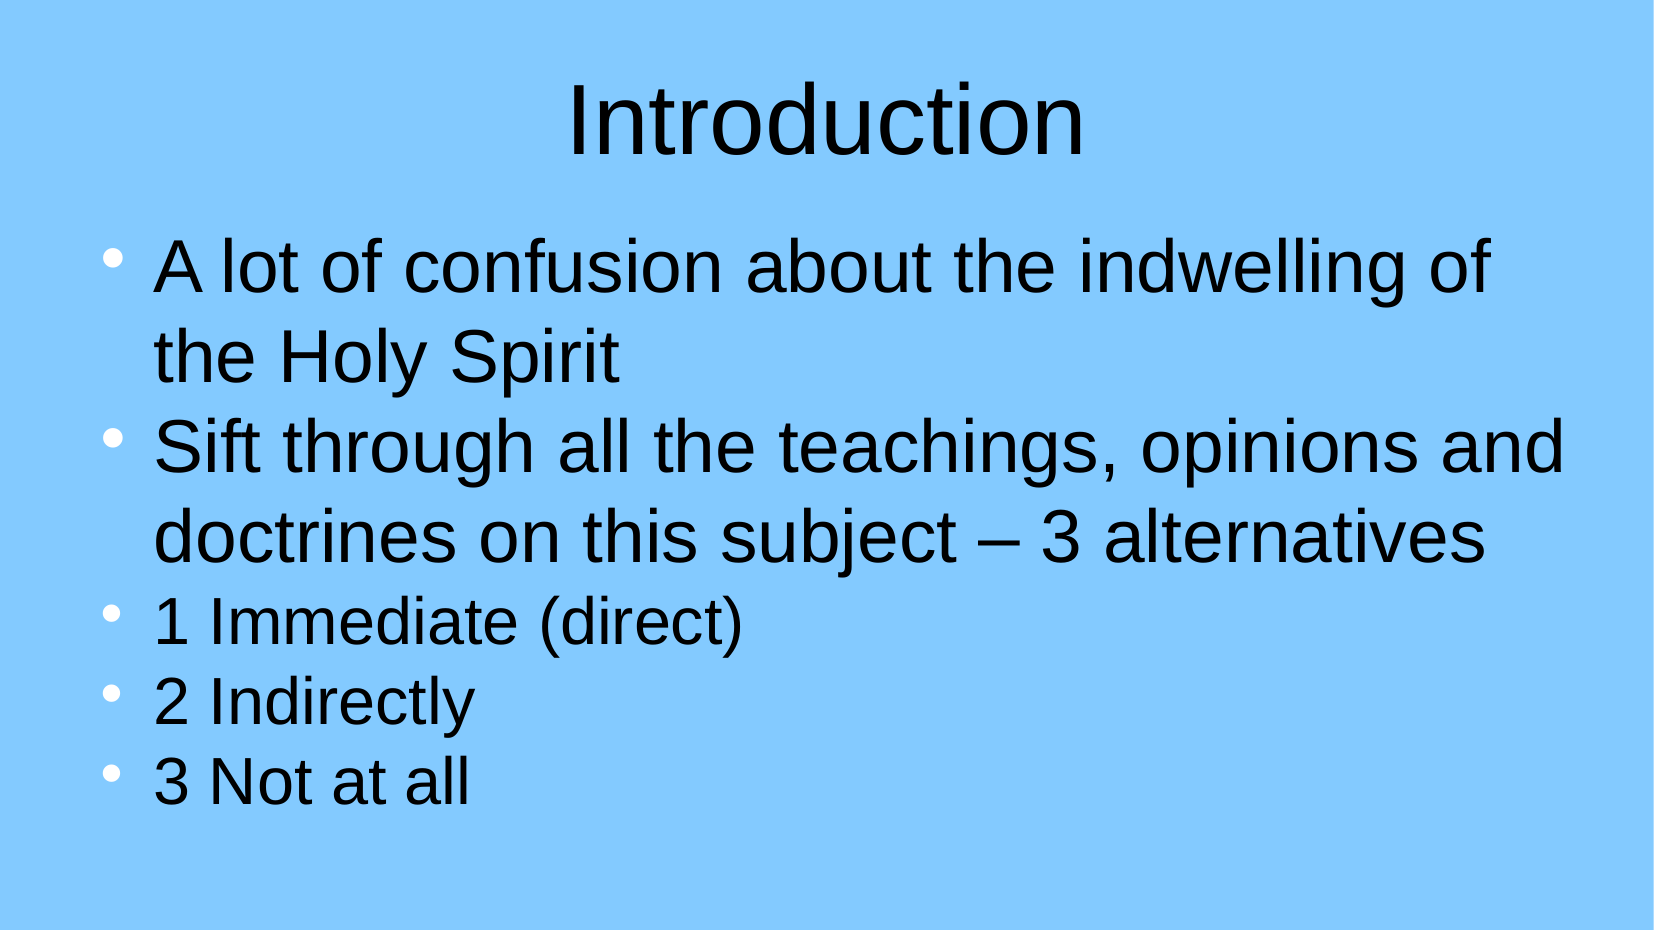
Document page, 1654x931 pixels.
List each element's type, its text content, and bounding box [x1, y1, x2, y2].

text_box A lot of confusion about the indwelling of the Holy Spirit Sift through all the teachings, opinions and doctrines on this subject – 3 alternatives 1 Immediate (direct) 2 Indirectly 3 Not at all [82, 217, 1571, 855]
text_box Introduction [82, 37, 1571, 193]
